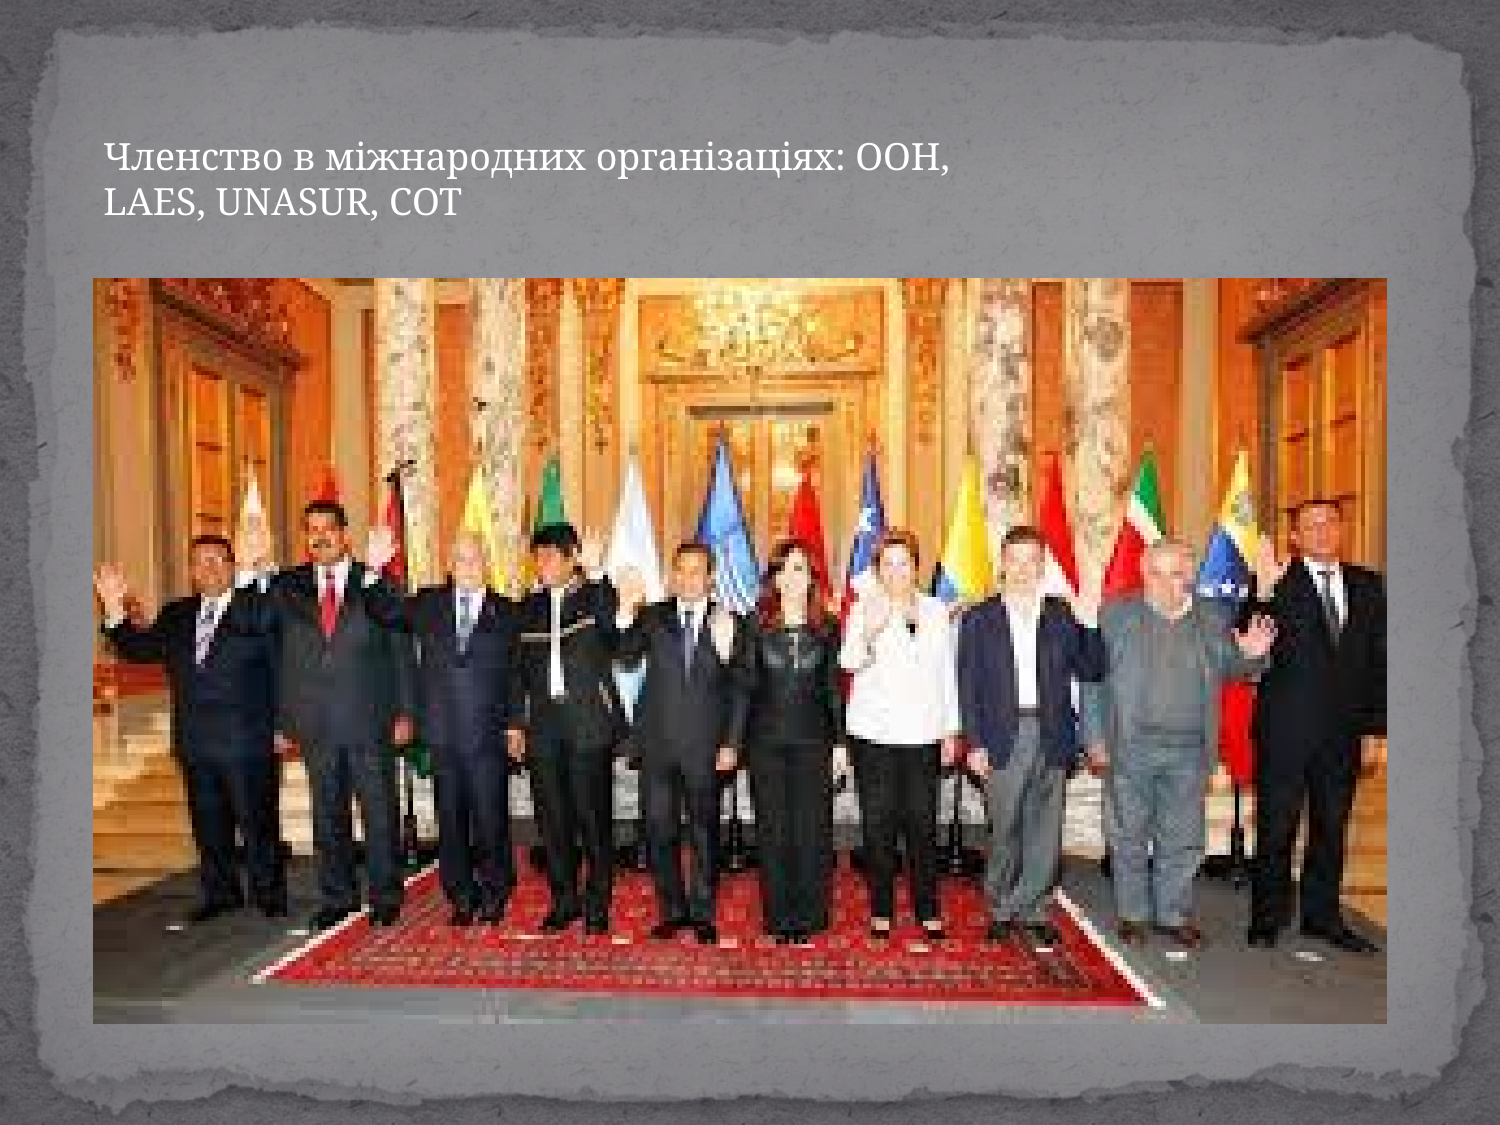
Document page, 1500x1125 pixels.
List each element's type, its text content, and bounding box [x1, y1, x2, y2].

picture [93, 278, 1387, 1024]
text_box Членство в міжнародних організаціях: ООН, LAES, UNASUR, СОТ [88, 125, 1055, 231]
